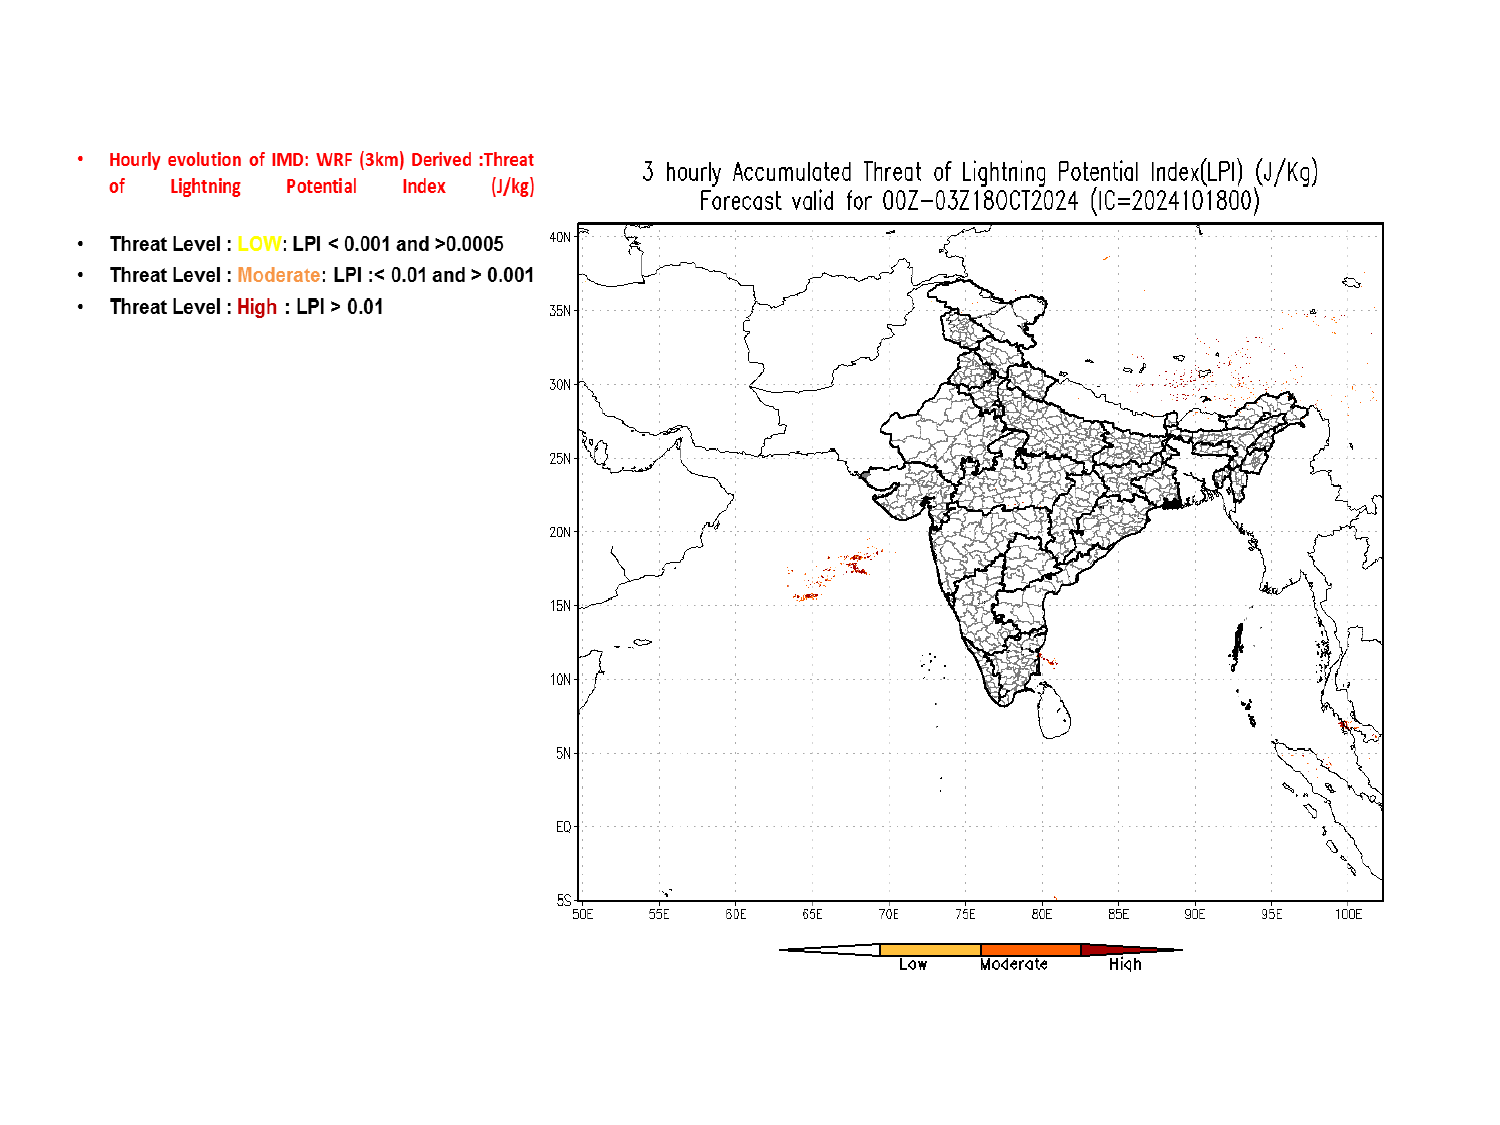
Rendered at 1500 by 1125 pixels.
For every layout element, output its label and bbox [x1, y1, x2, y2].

picture [74, 149, 1426, 976]
